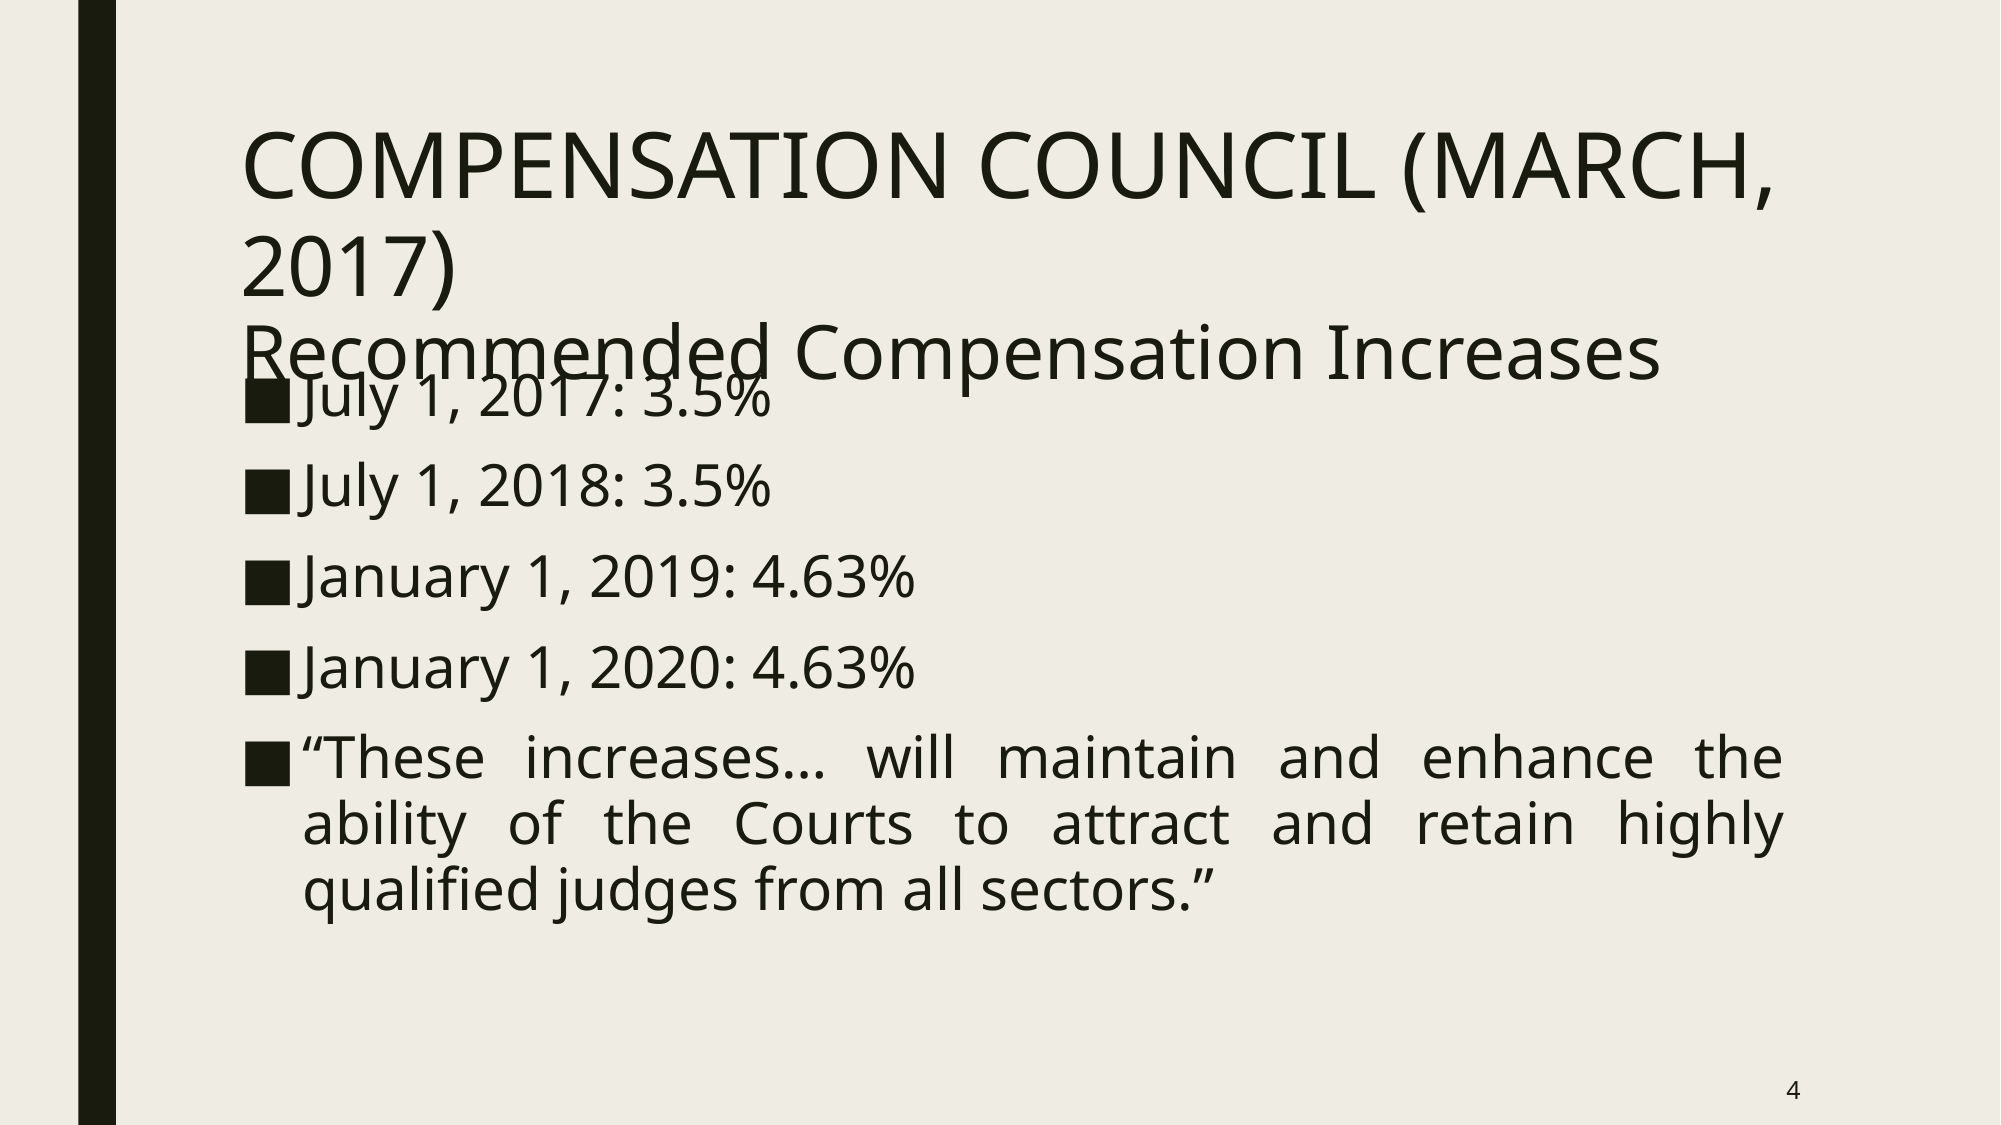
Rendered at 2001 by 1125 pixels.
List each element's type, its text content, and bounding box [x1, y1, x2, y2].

list July 1, 2017: 3.5% July 1, 2018: 3.5% January 1, 2019: 4.63% January 1, 2020: 4.63% “These increases… will maintain and enhance the ability of the Courts to attract and retain highly qualified judges from all sectors.” [225, 356, 1800, 1103]
slide_number 4 [1553, 1058, 1816, 1125]
title Compensation Council (March, 2017) Recommended Compensation Increases [225, 112, 1876, 357]
